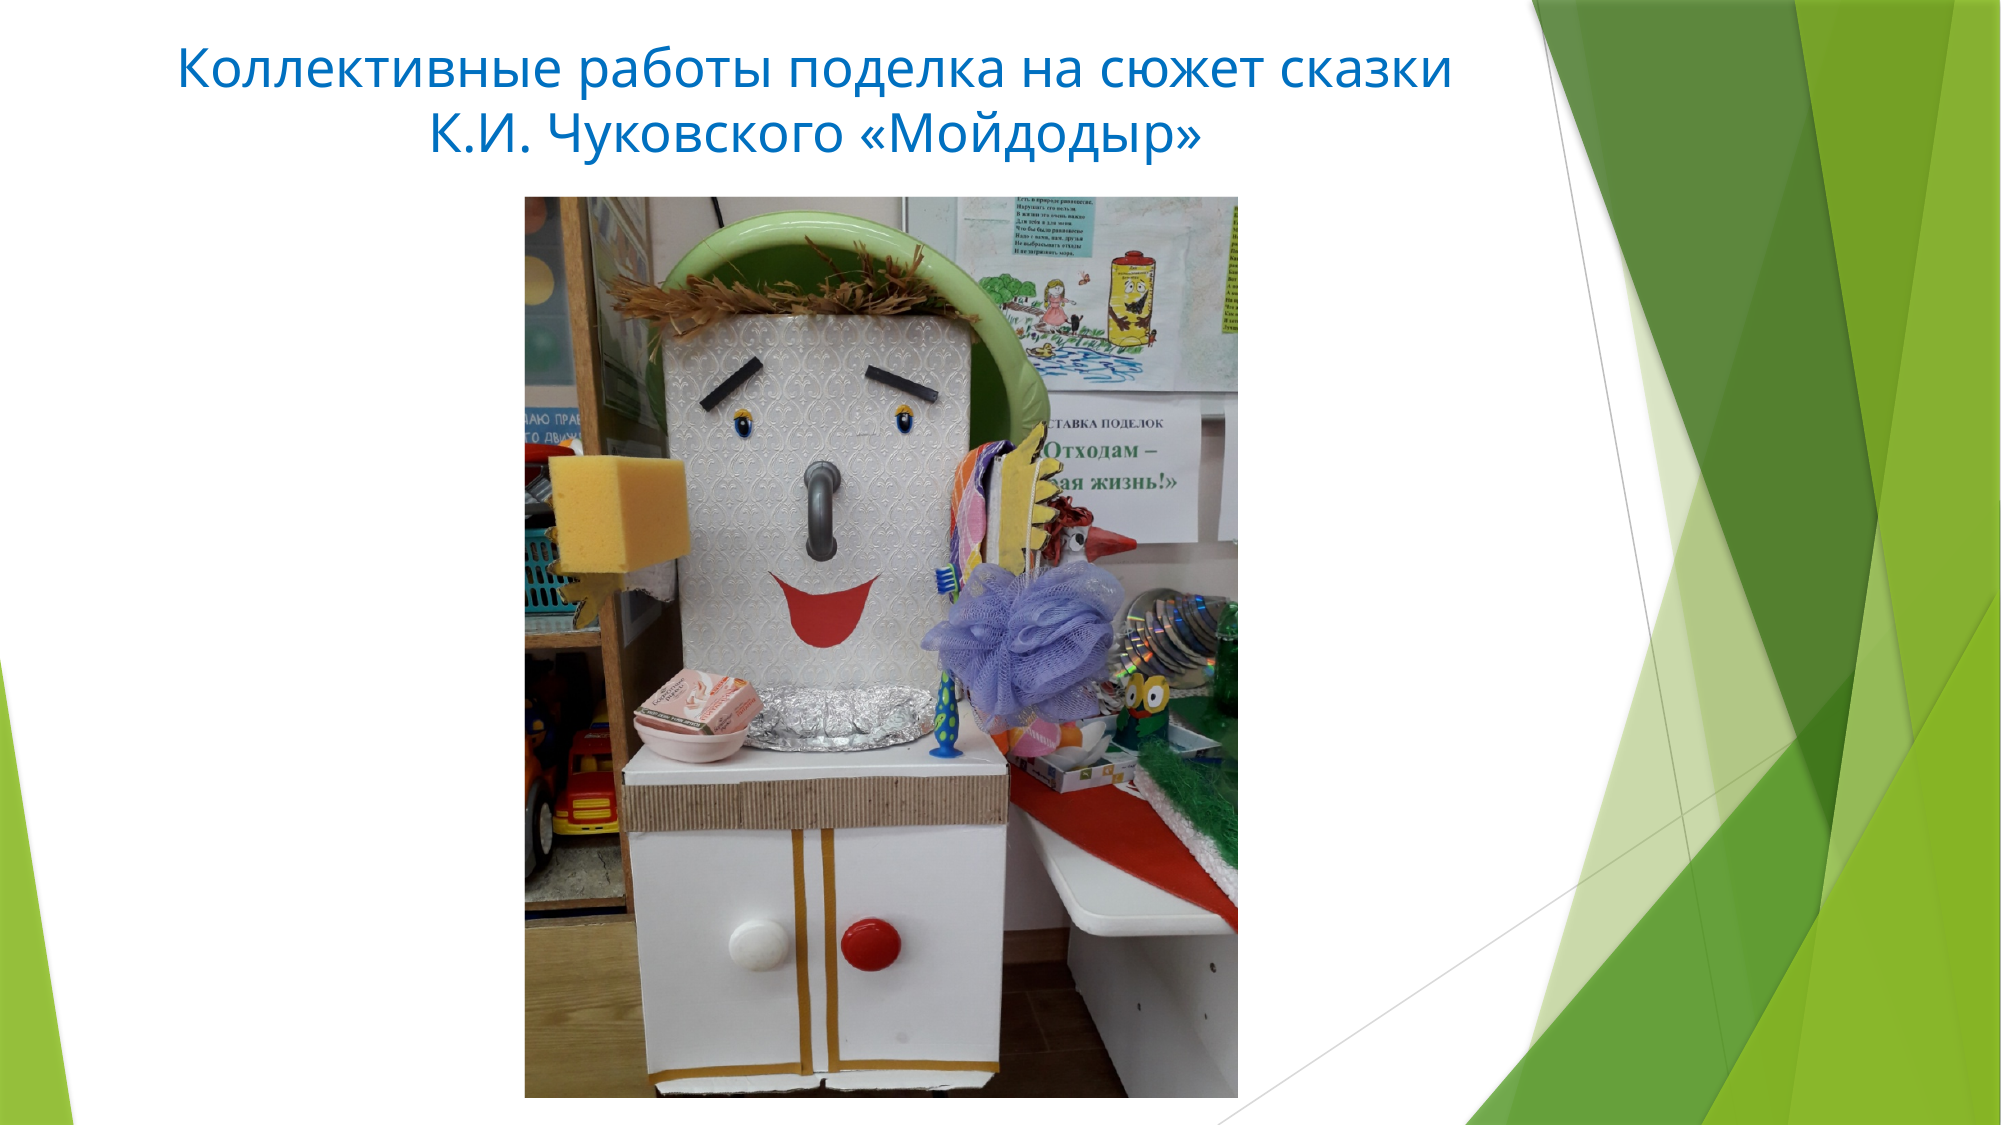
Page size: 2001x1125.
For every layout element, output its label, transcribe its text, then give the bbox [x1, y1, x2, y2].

title Коллективные работы поделка на сюжет сказки К.И. Чуковского «Мойдодыр» [111, 25, 1522, 205]
picture [430, 198, 1332, 1098]
